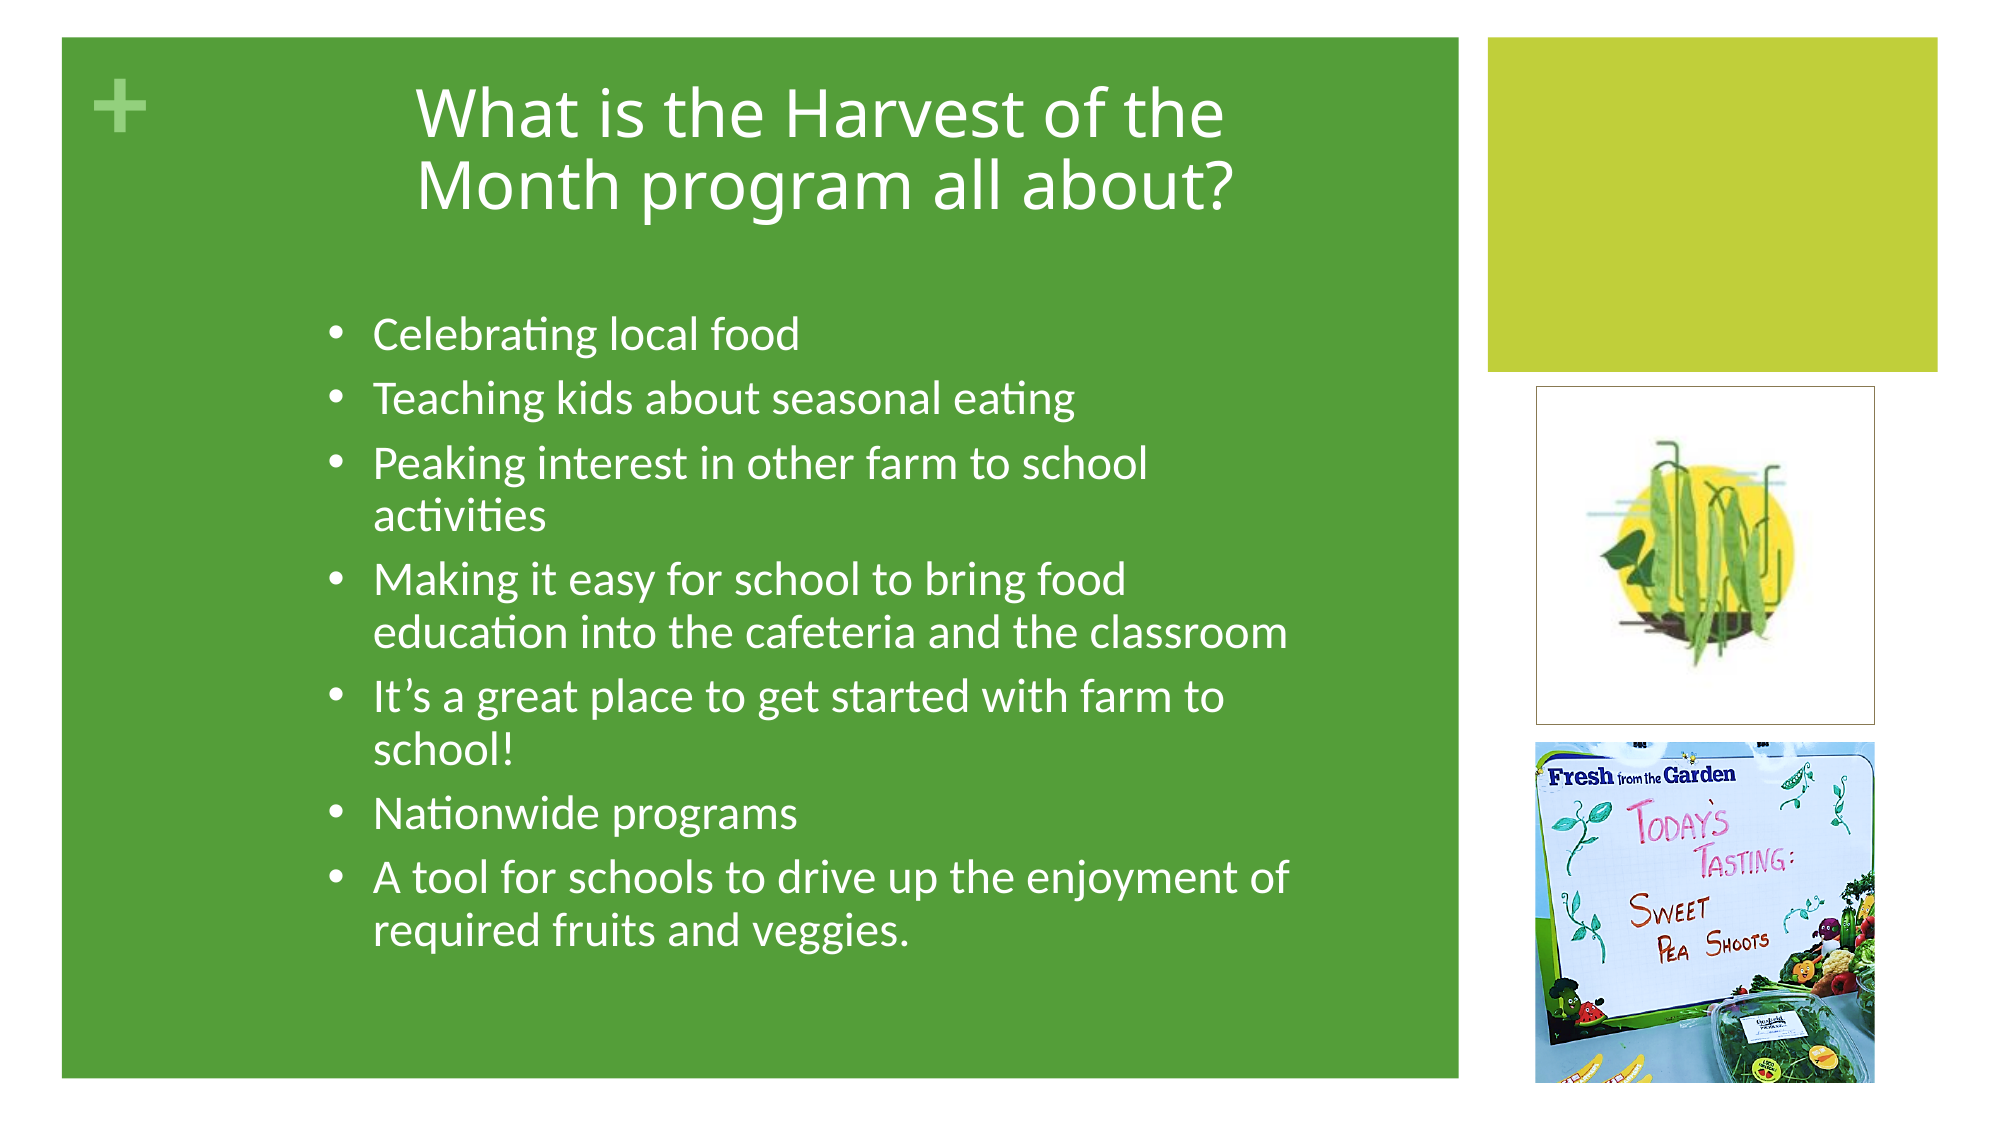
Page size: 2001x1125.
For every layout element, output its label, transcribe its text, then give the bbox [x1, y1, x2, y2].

list Celebrating local food Teaching kids about seasonal eating Peaking interest in other farm to school activities Making it easy for school to bring food education into the cafeteria and the classroom It’s a great place to get started with farm to school! Nationwide programs A tool for schools to drive up the enjoyment of required fruits and veggies. [312, 300, 1327, 1005]
picture [1536, 386, 1875, 725]
picture [1535, 742, 1875, 1083]
title What is the Harvest of the Month program all about? [400, 48, 1327, 232]
